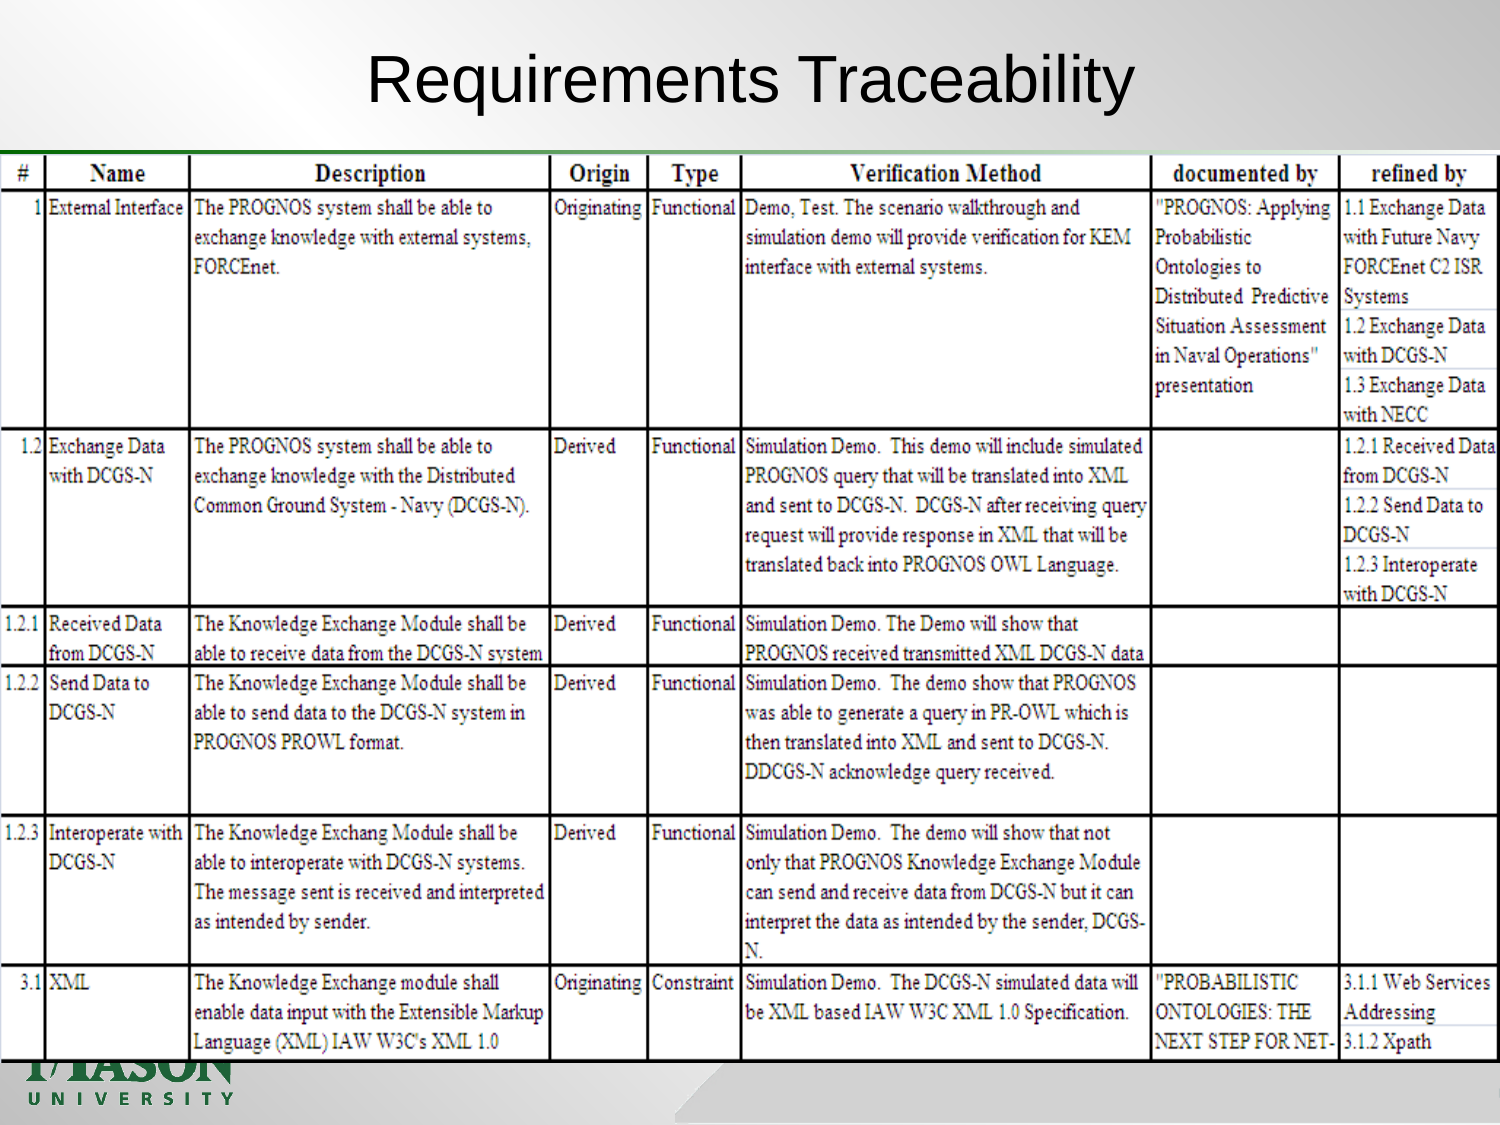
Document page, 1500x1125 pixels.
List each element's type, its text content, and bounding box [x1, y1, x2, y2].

title Requirements Traceability [62, 13, 1441, 138]
picture [0, 154, 1500, 1125]
